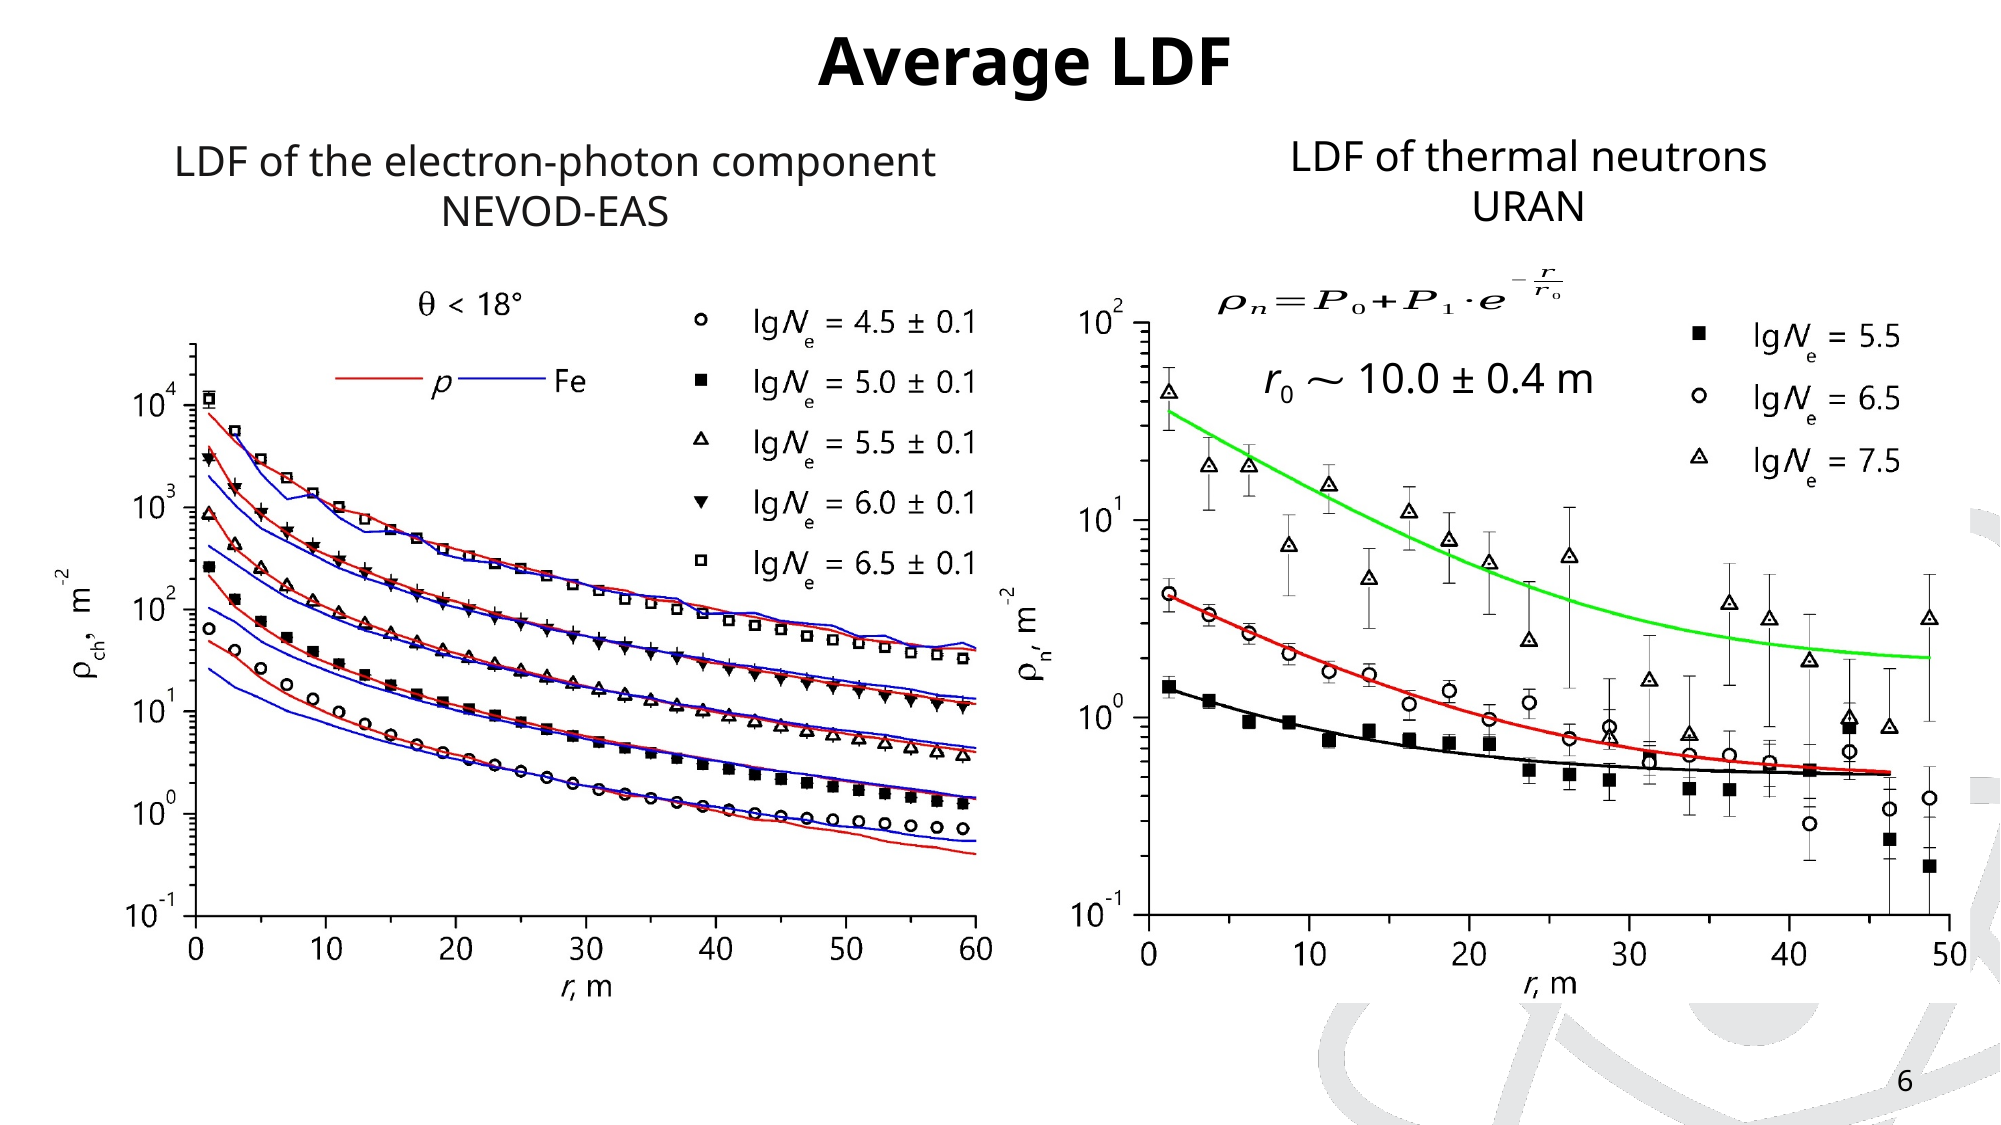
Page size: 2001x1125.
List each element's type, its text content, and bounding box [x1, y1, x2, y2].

text_box LDF of thermal neutrons URAN [1274, 122, 1783, 238]
text_box LDF of the electron-photon component NEVOD-EAS [158, 127, 952, 243]
text_box 6 [1591, 1049, 1929, 1110]
text_box Average LDF [101, 11, 1951, 107]
picture [52, 284, 2000, 1125]
